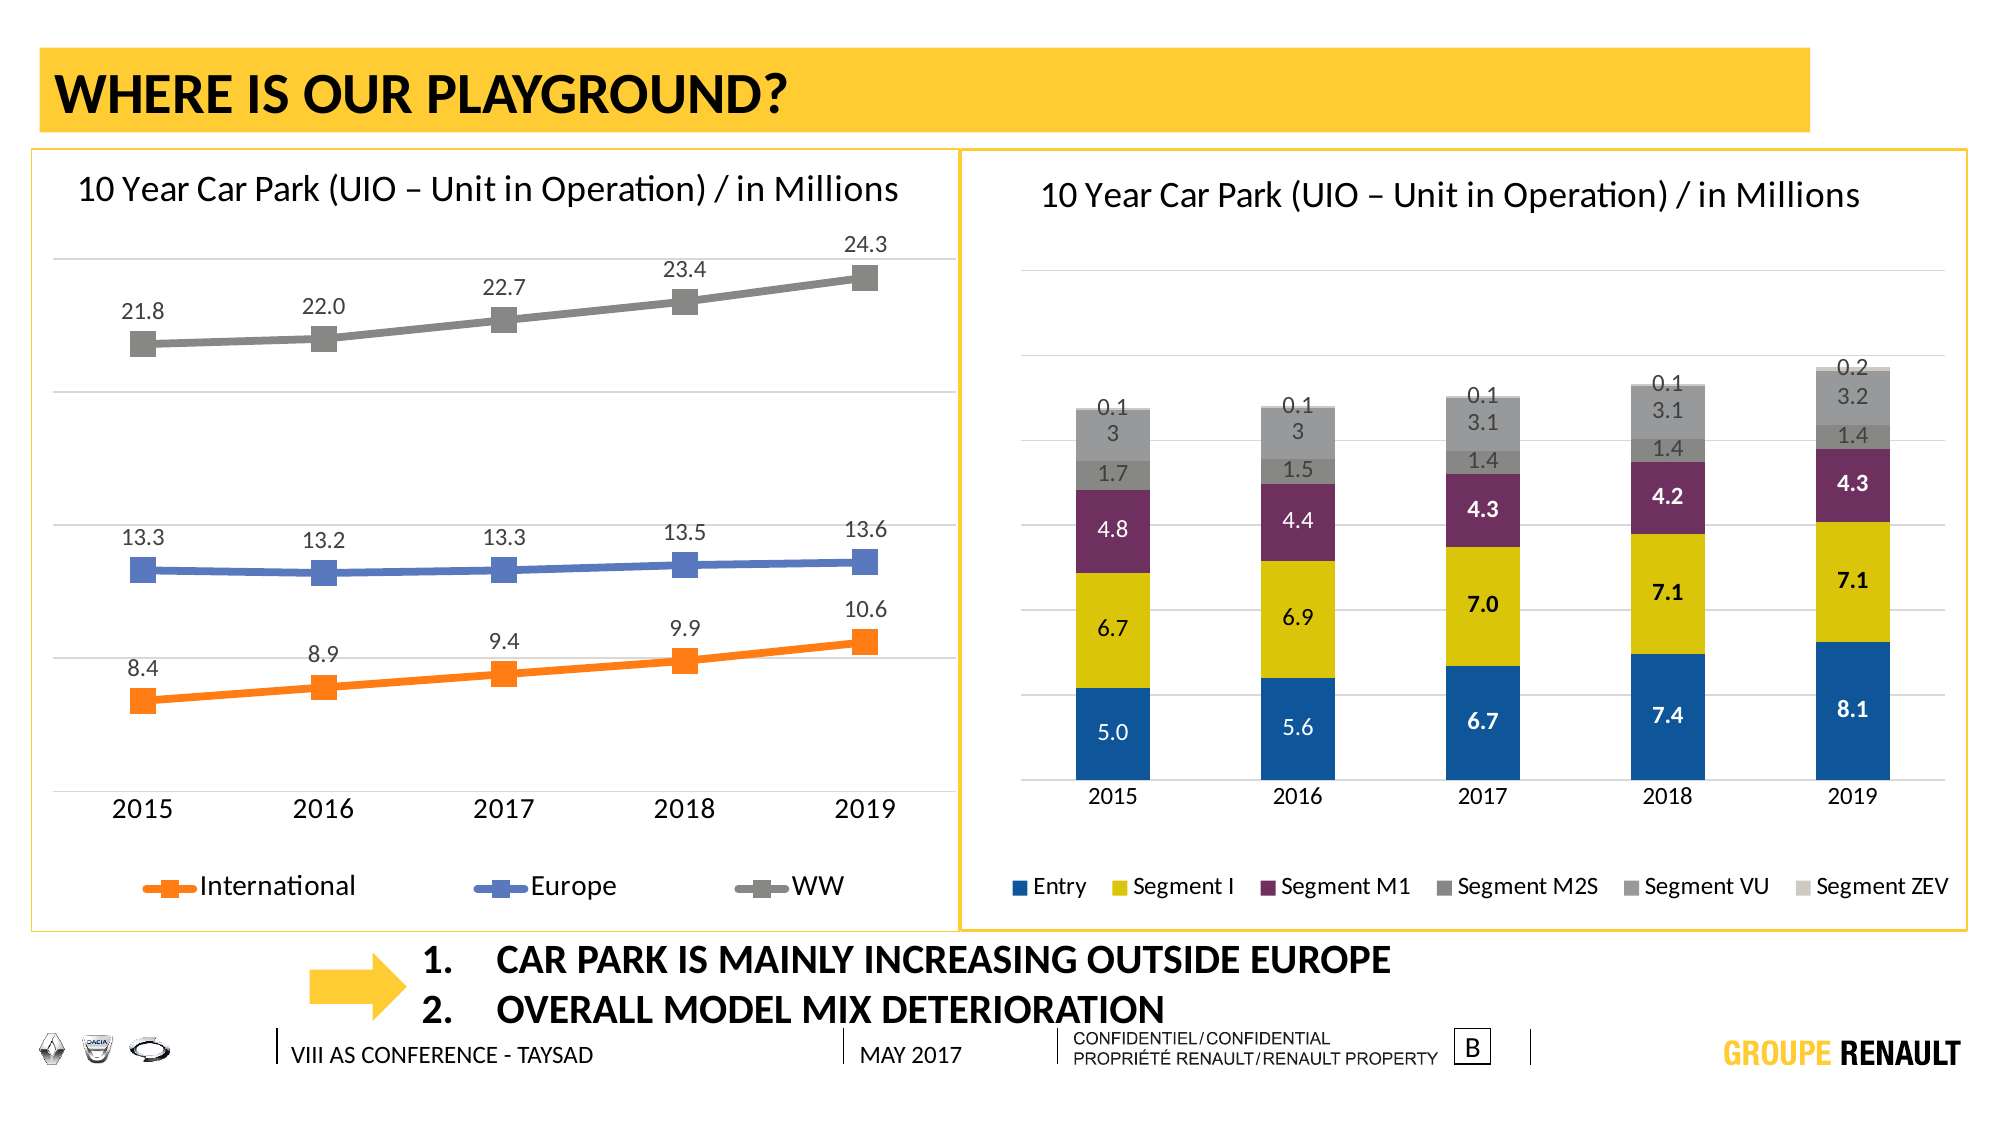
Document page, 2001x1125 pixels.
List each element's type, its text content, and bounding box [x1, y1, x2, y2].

text_box WHERE IS OUR PLAYGROUND? [39, 47, 1811, 133]
text_box [307, 950, 409, 1023]
chart [30, 147, 1969, 933]
picture [39, 1033, 170, 1065]
text_box CAR PARK IS MAINLY INCREASING OUTSIDE EUROPE OVERALL MODEL MIX DETERIORATION [406, 941, 1589, 1040]
